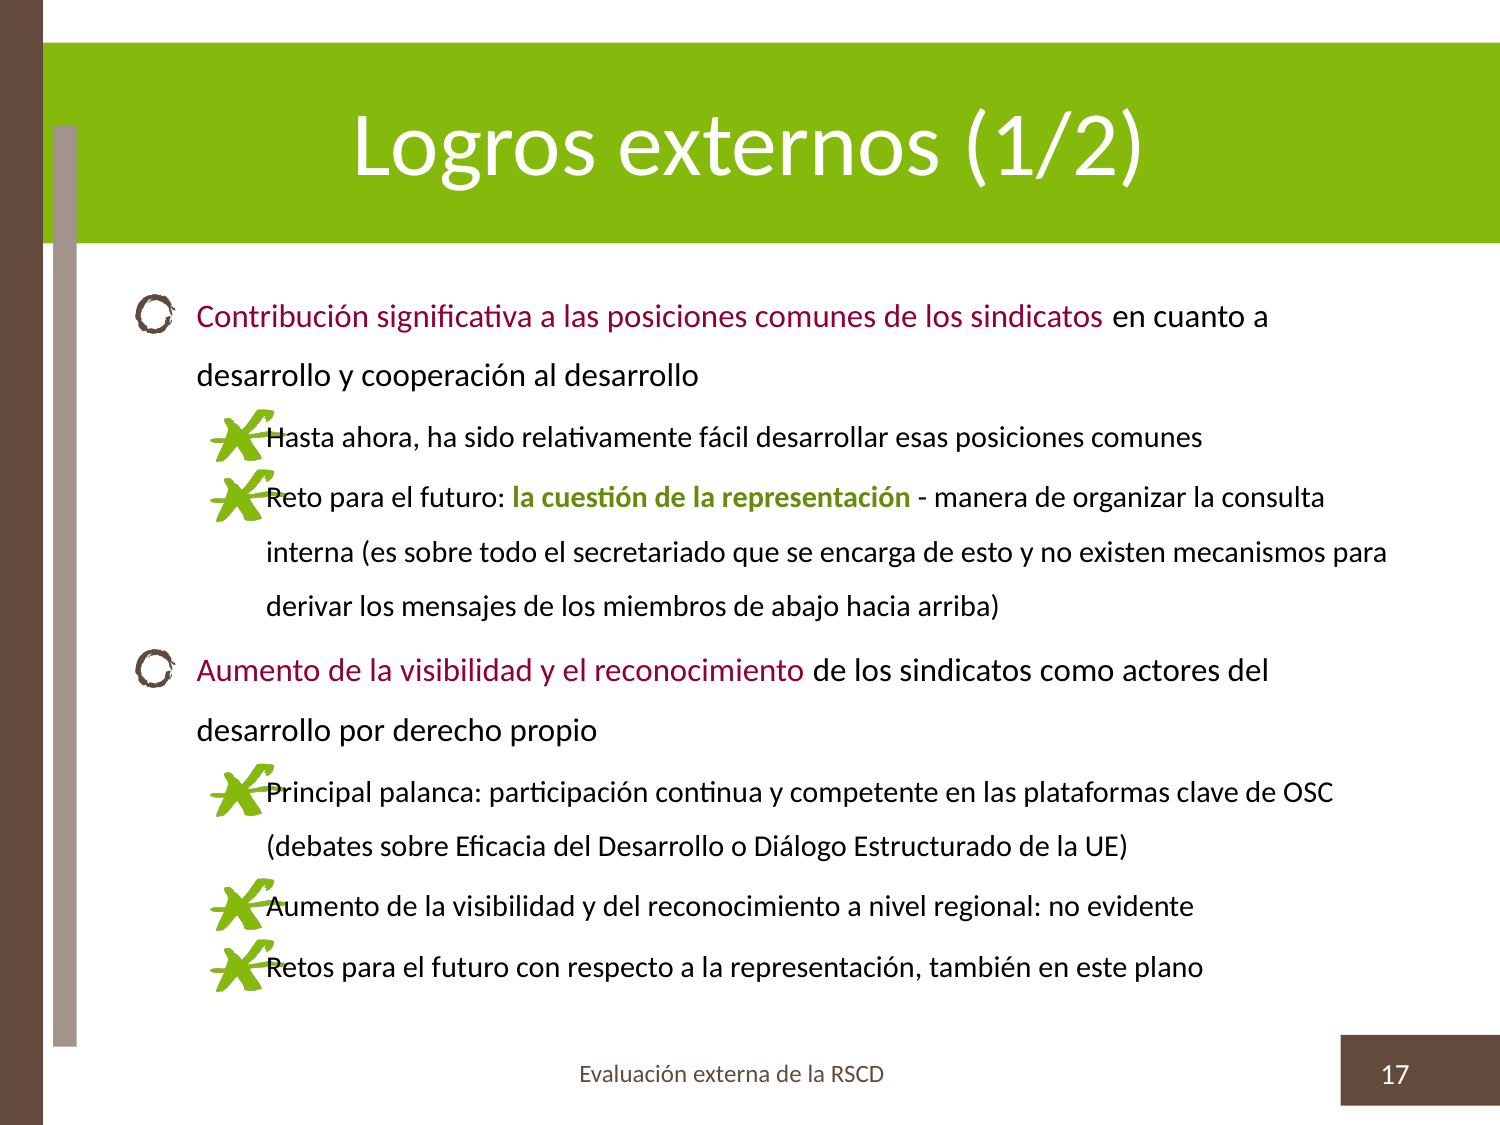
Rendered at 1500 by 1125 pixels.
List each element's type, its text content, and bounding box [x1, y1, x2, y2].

picture [196, 868, 298, 1002]
title Logros externos (1/2) [75, 45, 1425, 233]
picture [196, 753, 298, 827]
picture [196, 399, 298, 532]
list Contribución significativa a las posiciones comunes de los sindicatos en cuanto a desarrollo y cooperación al desarrollo Hasta ahora, ha sido relativamente fácil desarrollar esas posiciones comunes Reto para el futuro: la cuestión de la representación - manera de organizar la consulta interna (es sobre todo el secretariado que se encarga de esto y no existen mecanismos para derivar los mensajes de los miembros de abajo hacia arriba) Aumento de la visibilidad y el reconocimiento de los sindicatos como actores del desarrollo por derecho propio Principal palanca: participación continua y competente en las plataformas clave de OSC (debates sobre Eficacia del Desarrollo o Diálogo Estructurado de la UE) Aumento de la visibilidad y del reconocimiento a nivel regional: no evidente Retos para el futuro con respecto a la representación, también en este plano [112, 267, 1424, 1024]
picture [127, 287, 182, 341]
footer Evaluación externa de la RSCD [537, 1042, 928, 1103]
slide_number 17 [1074, 1042, 1425, 1103]
picture [127, 642, 182, 695]
